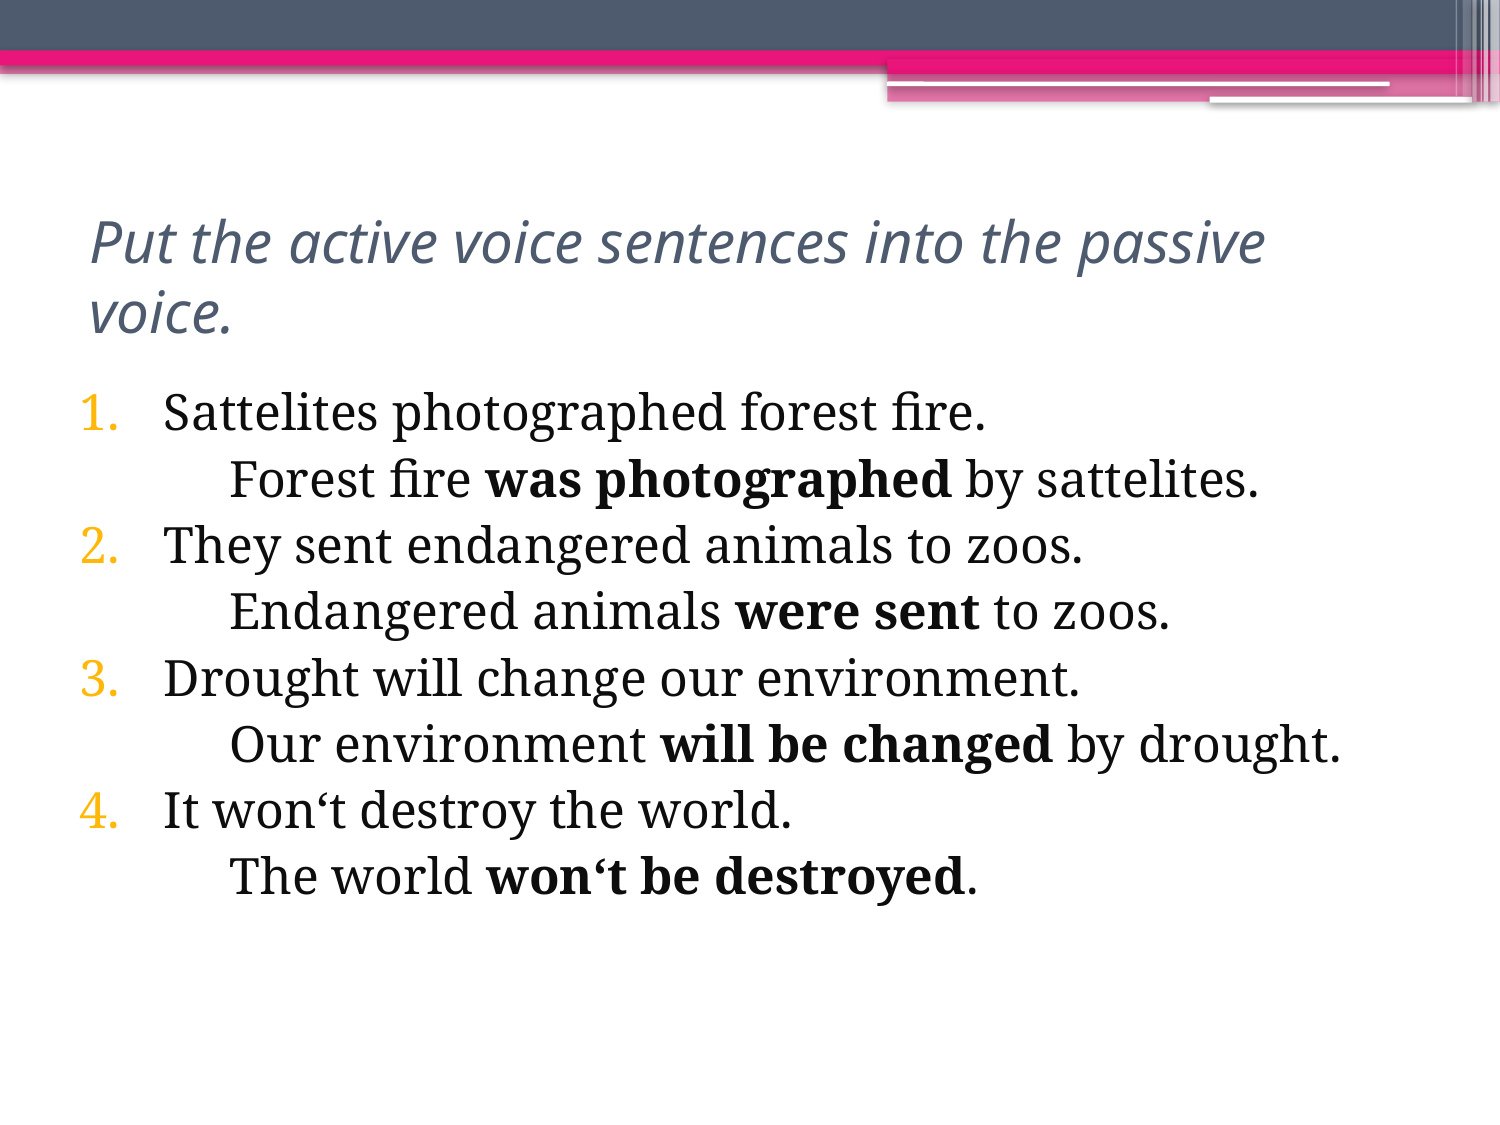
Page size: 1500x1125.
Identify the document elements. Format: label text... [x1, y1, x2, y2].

title Put the active voice sentences into the passive voice. [75, 187, 1425, 363]
list Sattelites photographed forest fire. Forest fire was photographed by sattelites. They sent endangered animals to zoos. Endangered animals were sent to zoos. Drought will change our environment. Our environment will be changed by drought. It won‘t destroy the world. The world won‘t be destroyed. [64, 373, 1471, 1005]
